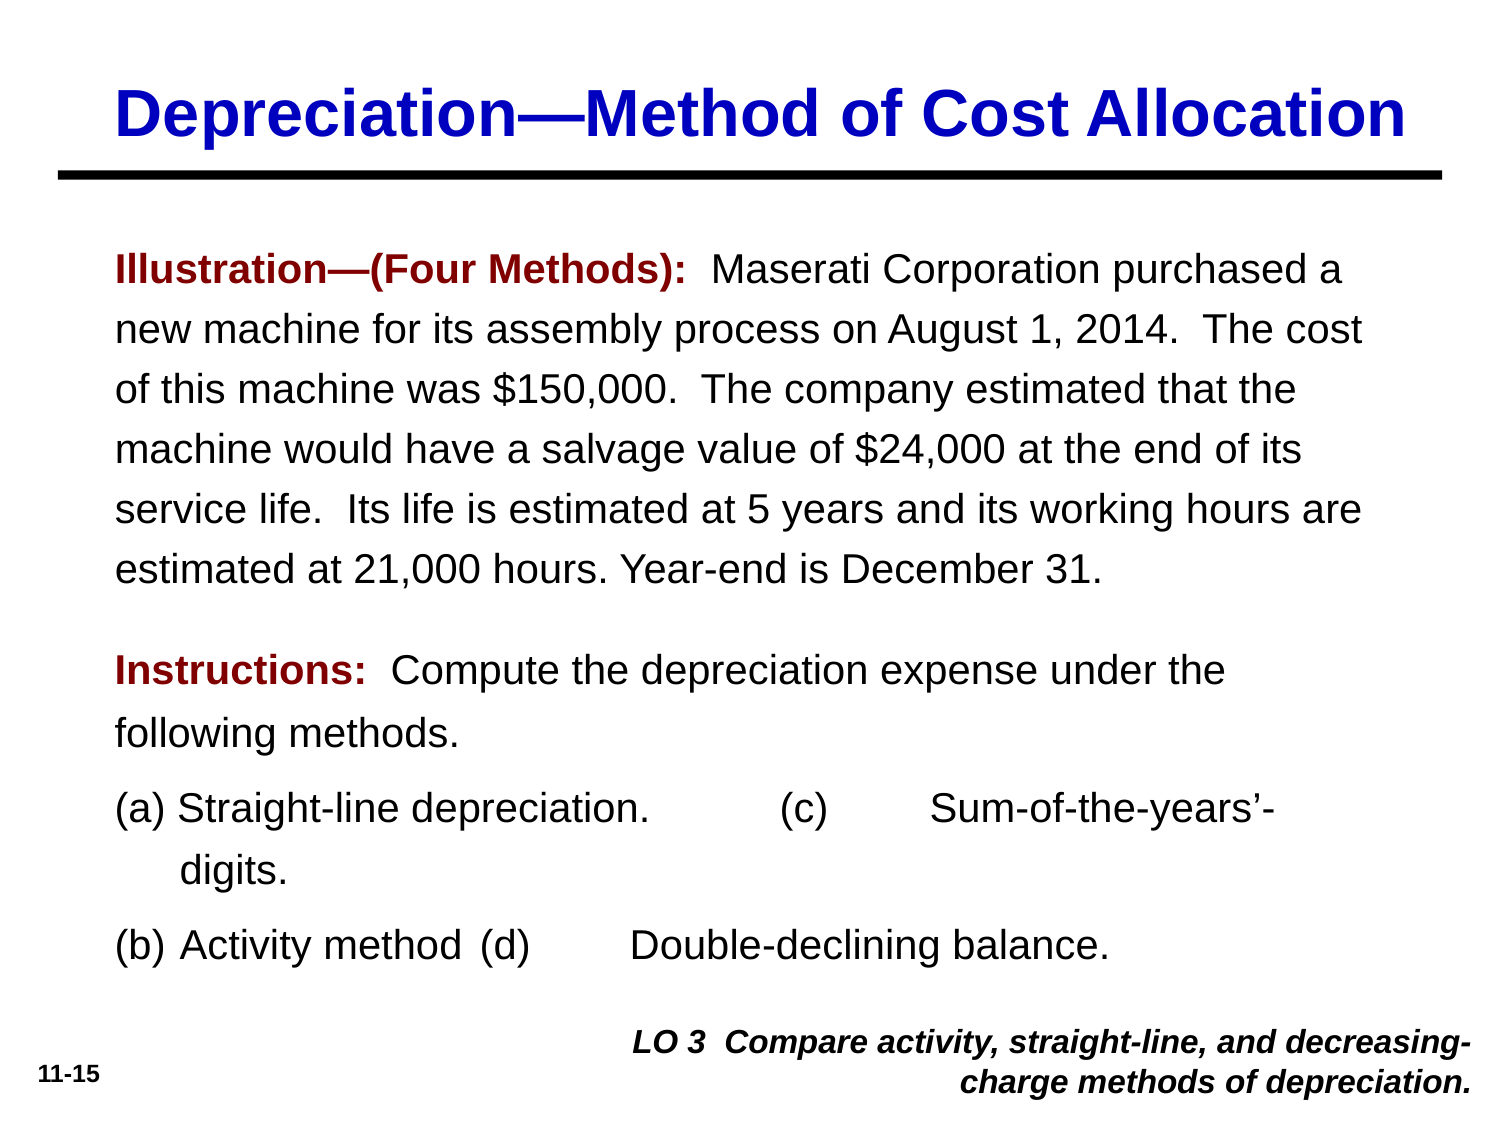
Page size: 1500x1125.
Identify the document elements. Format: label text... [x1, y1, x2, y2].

title Depreciation—Method of Cost Allocation [99, 62, 1475, 155]
text_box Instructions: Compute the depreciation expense under the following methods. (a) Straight-line depreciation. (c) Sum-of-the-years’-digits. (b) Activity method (d) Double-declining balance. [99, 623, 1388, 976]
text_box LO 3 Compare activity, straight-line, and decreasing-charge methods of depreciation. [524, 1012, 1488, 1107]
text_box Illustration—(Four Methods): Maserati Corporation purchased a new machine for its assembly process on August 1, 2014. The cost of this machine was $150,000. The company estimated that the machine would have a salvage value of $24,000 at the end of its service life. Its life is estimated at 5 years and its working hours are estimated at 21,000 hours. Year-end is December 31. [99, 224, 1413, 600]
